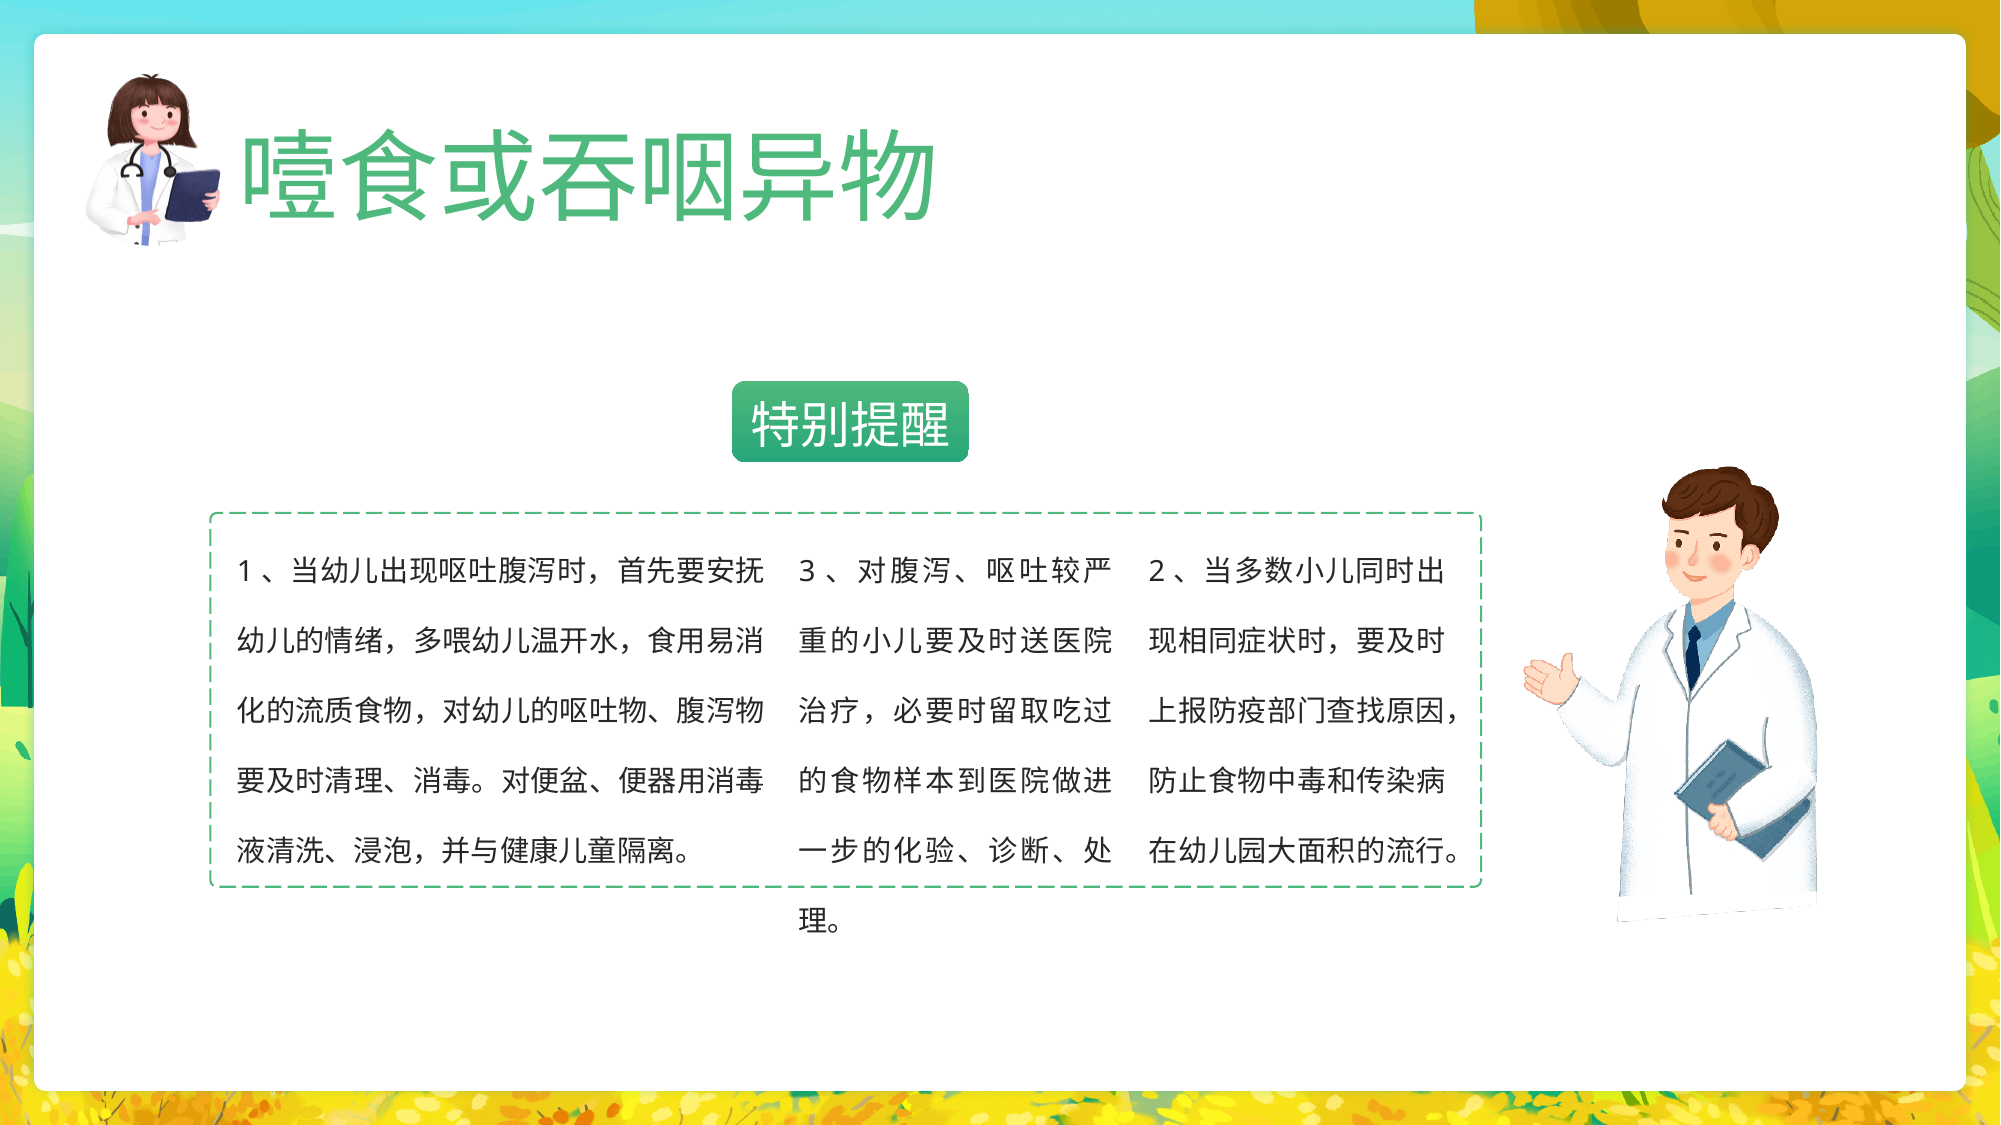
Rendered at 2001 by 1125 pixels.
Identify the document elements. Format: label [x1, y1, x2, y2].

picture [0, 0, 2000, 1125]
text_box [732, 380, 969, 463]
text_box [210, 509, 1481, 887]
